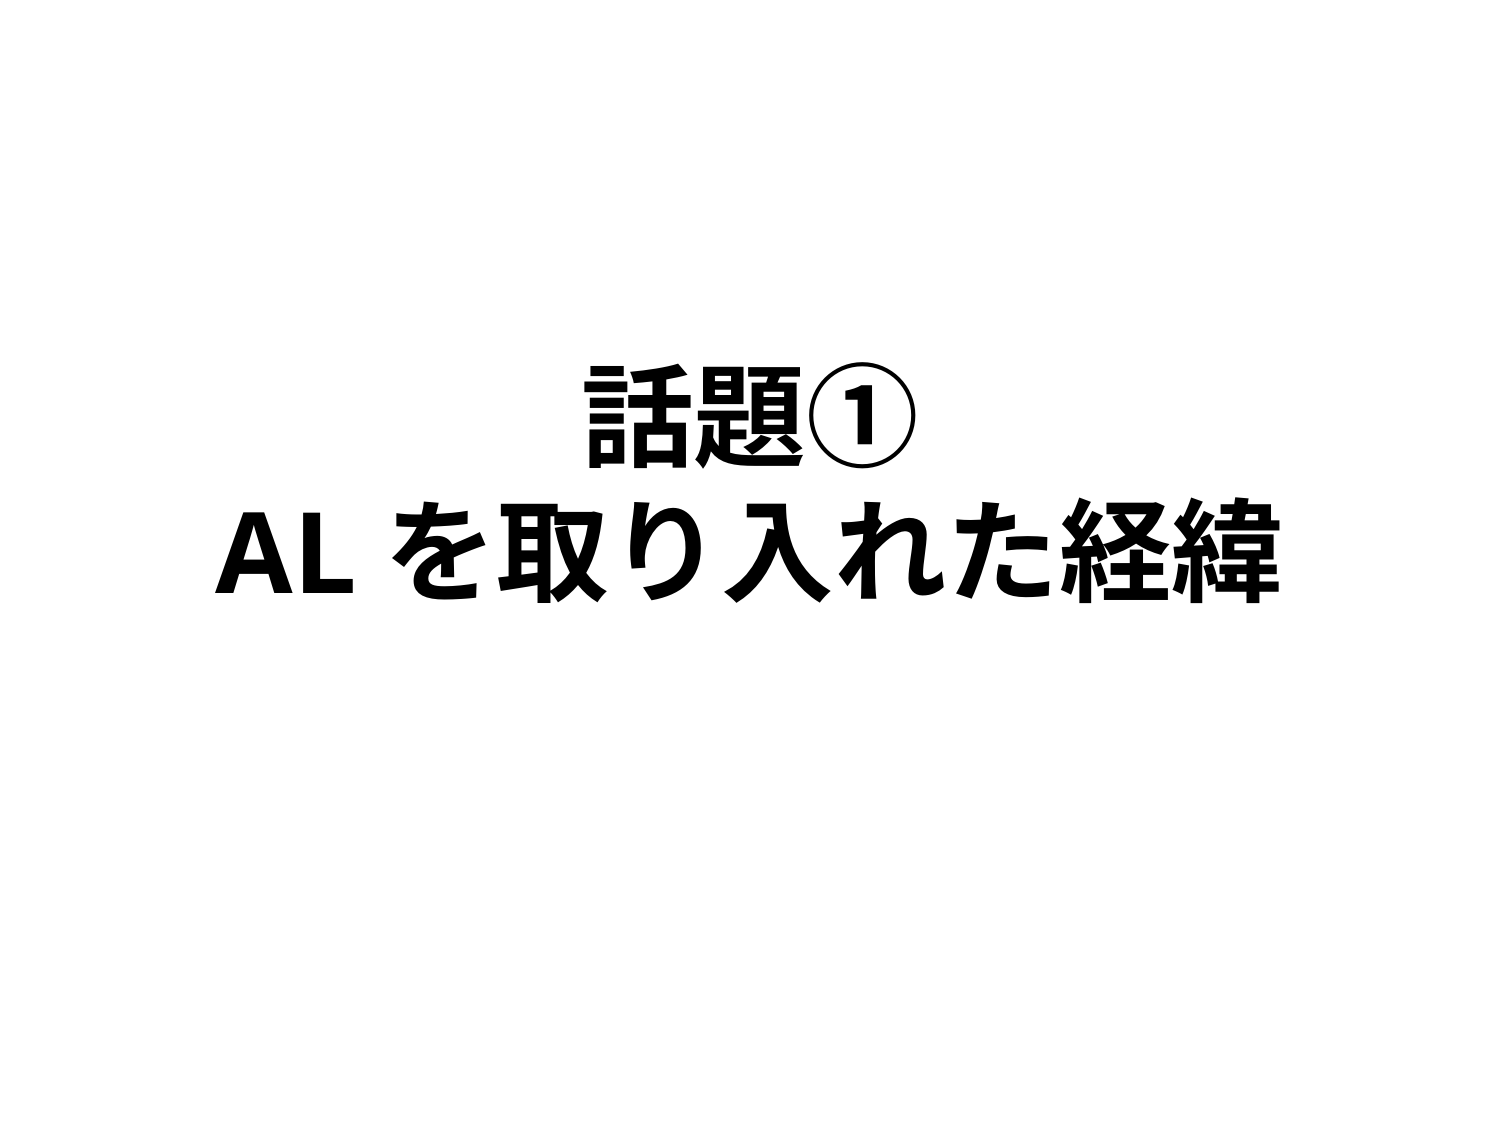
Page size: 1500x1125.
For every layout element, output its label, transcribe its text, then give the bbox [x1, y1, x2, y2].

text_box 話題① ALを取り入れた経緯 [53, 339, 1447, 624]
